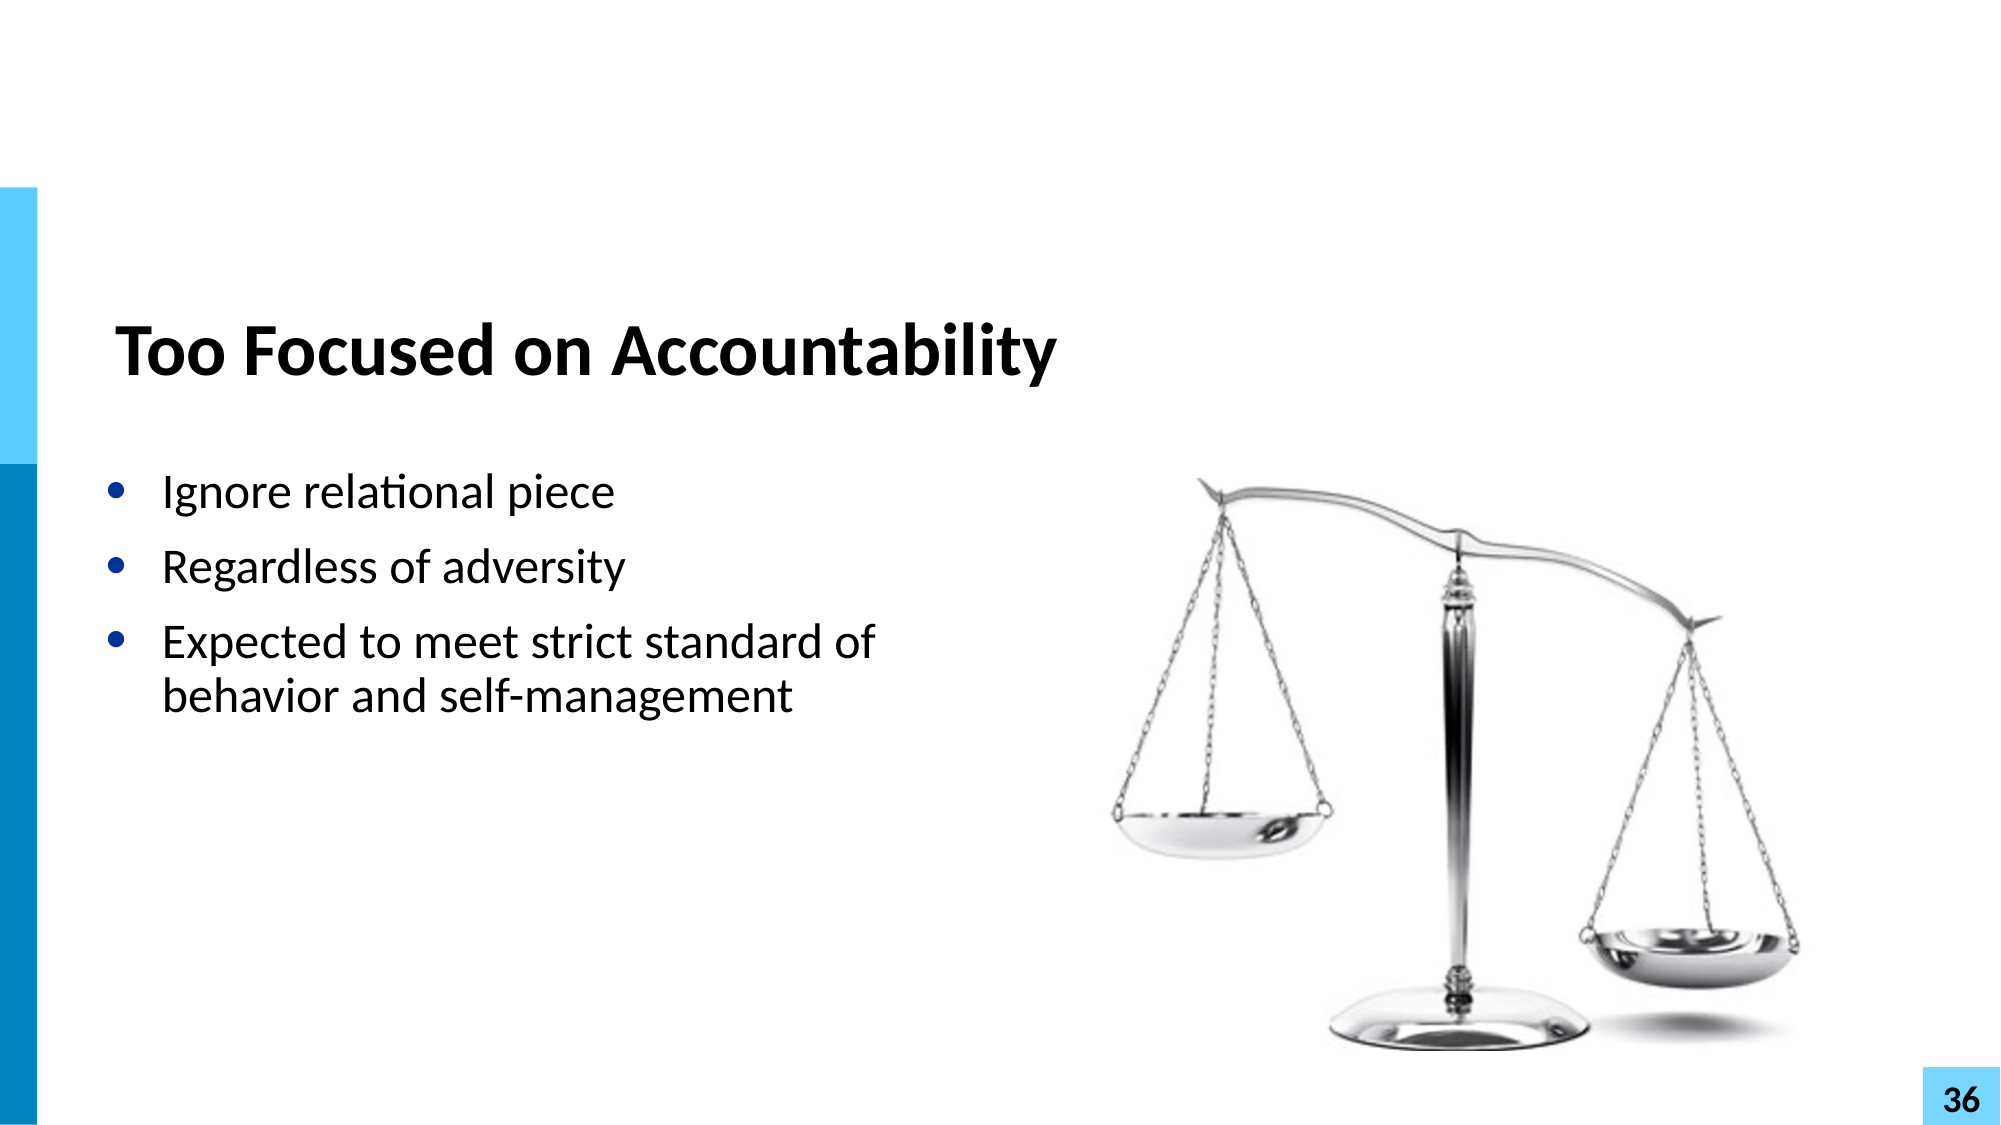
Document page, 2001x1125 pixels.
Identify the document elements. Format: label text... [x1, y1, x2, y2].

picture [1026, 477, 1901, 1051]
list Ignore relational piece Regardless of adversity Expected to meet strict standard of behavior and self-management [98, 457, 996, 1078]
title Too Focused on Accountability [100, 258, 1902, 444]
